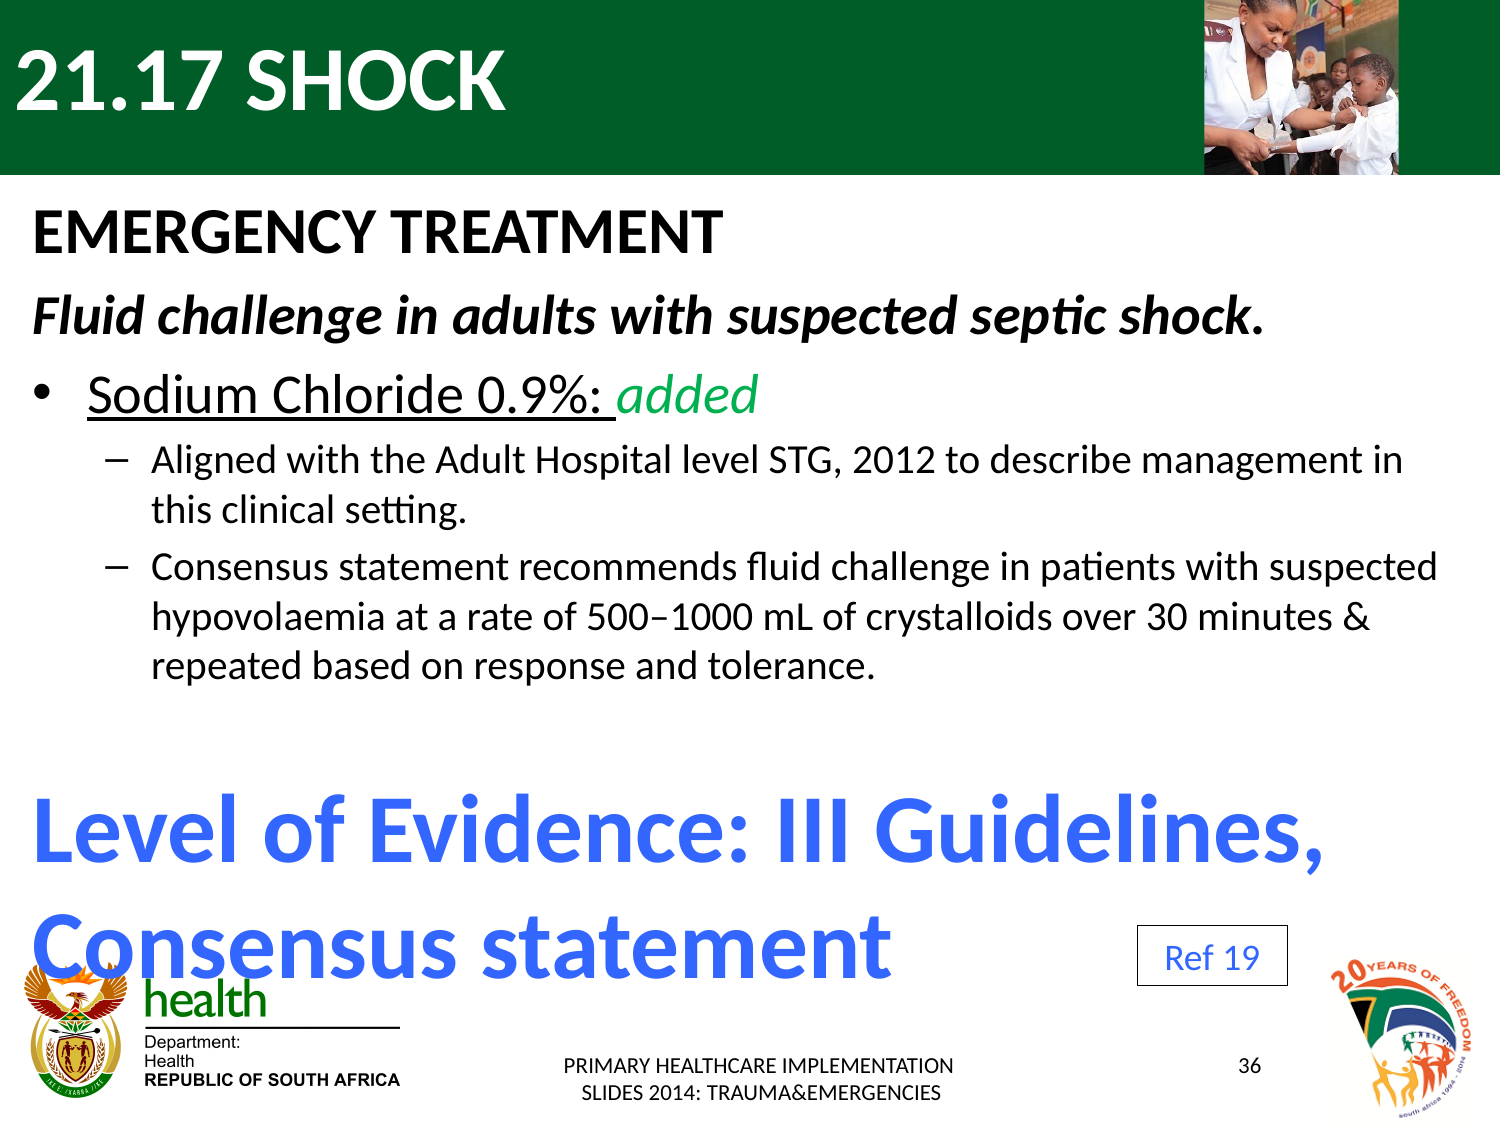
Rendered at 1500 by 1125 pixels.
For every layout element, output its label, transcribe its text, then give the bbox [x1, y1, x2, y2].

list EMERGENCY TREATMENT Fluid challenge in adults with suspected septic shock. Sodium Chloride 0.9%: added Aligned with the Adult Hospital level STG, 2012 to describe management in this clinical setting. Consensus statement recommends fluid challenge in patients with suspected hypovolaemia at a rate of 500–1000 mL of crystalloids over 30 minutes & repeated based on response and tolerance. Level of Evidence: III Guidelines, Consensus statement [17, 180, 1489, 1008]
title 21.17 SHOCK [0, 11, 1350, 200]
picture [1204, 0, 1399, 175]
footer PRIMARY HEALTHCARE IMPLEMENTATION SLIDES 2014: TRAUMA&EMERGENCIES [480, 1042, 1043, 1103]
picture [24, 1008, 400, 1098]
text_box Ref 19 [1137, 925, 1288, 986]
slide_number 36 [1074, 1042, 1425, 1103]
picture [1324, 1008, 1477, 1125]
